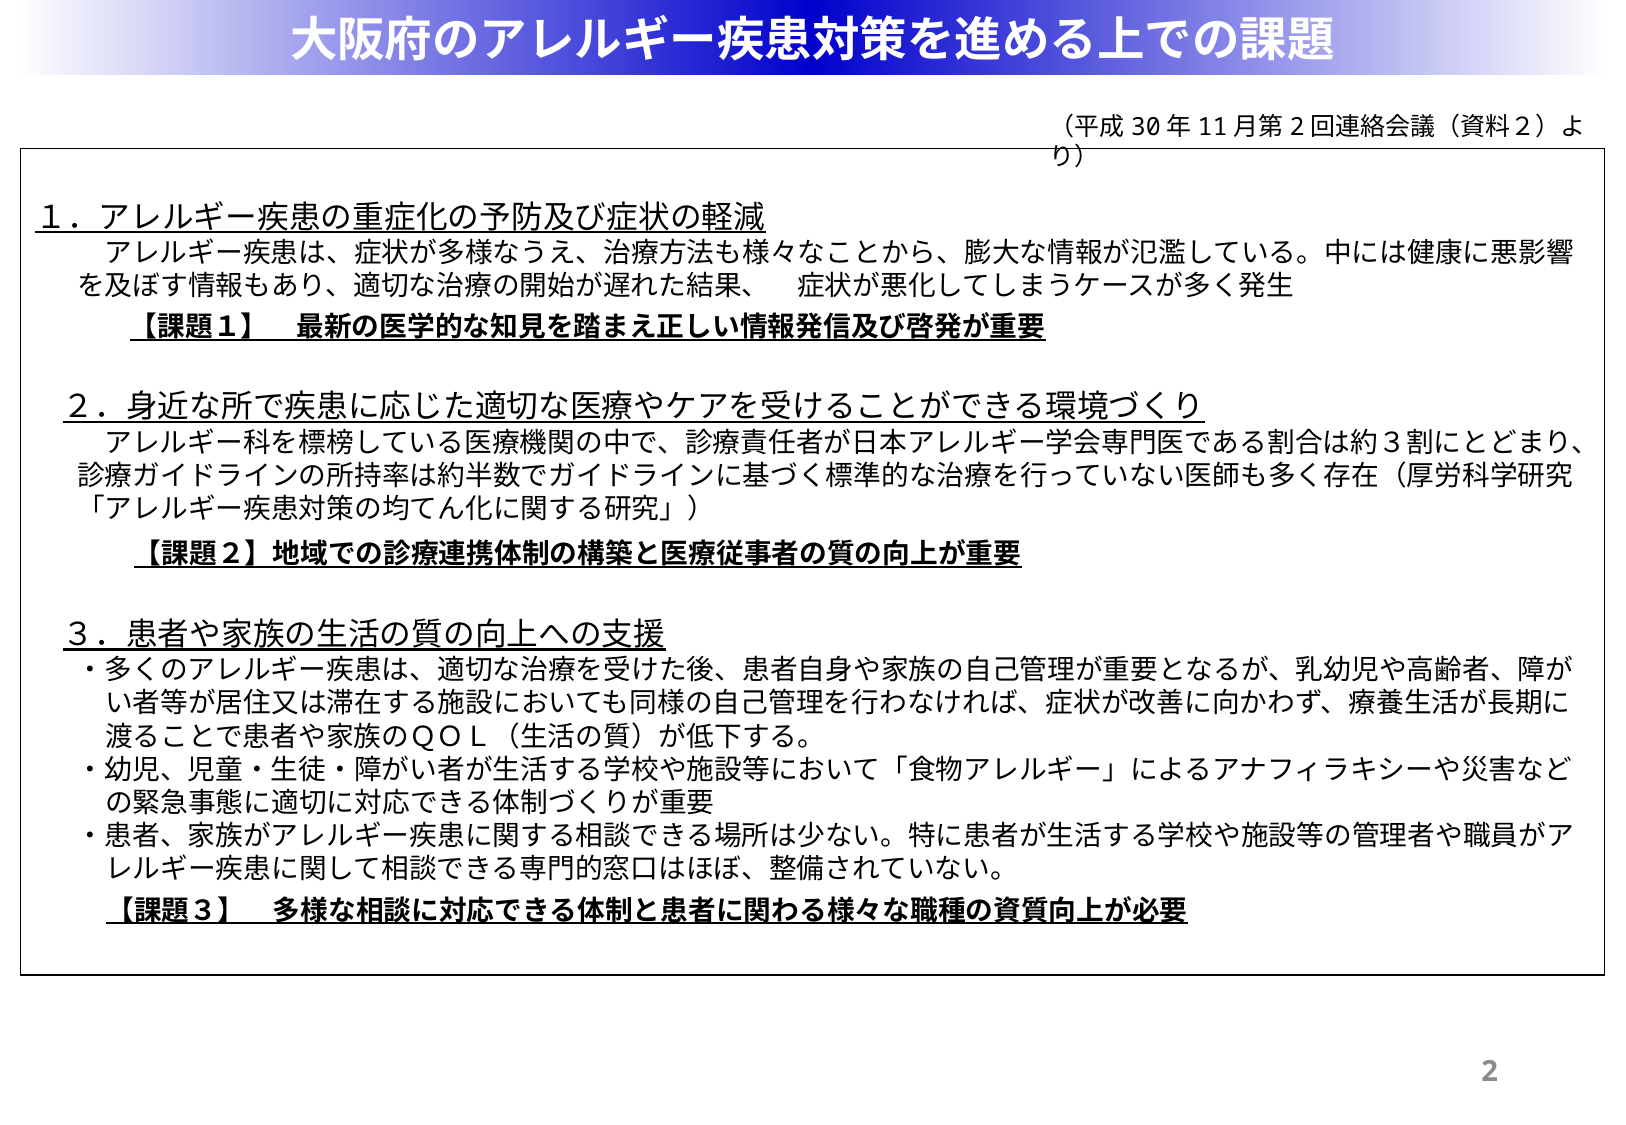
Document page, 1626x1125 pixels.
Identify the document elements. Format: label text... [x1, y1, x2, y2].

text_box 大阪府のアレルギー疾患対策を進める上での課題 [20, 0, 1605, 75]
text_box １．アレルギー疾患の重症化の予防及び症状の軽減 アレルギー疾患は、症状が多様なうえ、治療方法も様々なことから、膨大な情報が氾濫している。中には健康に悪影響を及ぼす情報もあり、適切な治療の開始が遅れた結果、 症状が悪化してしまうケースが多く発生 【課題１】 最新の医学的な知見を踏まえ正しい情報発信及び啓発が重要 ２．身近な所で疾患に応じた適切な医療やケアを受けることができる環境づくり アレルギー科を標榜している医療機関の中で、診療責任者が日本アレルギー学会専門医である割合は約３割にとどまり、診療ガイドラインの所持率は約半数でガイドラインに基づく標準的な治療を行っていない医師も多く存在（厚労科学研究「アレルギー疾患対策の均てん化に関する研究」） 【課題２】地域での診療連携体制の構築と医療従事者の質の向上が重要 ３．患者や家族の生活の質の向上への支援 ・多くのアレルギー疾患は、適切な治療を受けた後、患者自身や家族の自己管理が重要となるが、乳幼児や高齢者、障がい者等が居住又は滞在する施設においても同様の自己管理を行わなければ、症状が改善に向かわず、療養生活が長期に渡ることで患者や家族のＱＯＬ（生活の質）が低下する。 ・幼児、児童・生徒・障がい者が生活する学校や施設等において「食物アレルギー」によるアナフィラキシーや災害などの緊急事態に適切に対応できる体制づくりが重要 ・患者、家族がアレルギー疾患に関する相談できる場所は少ない。特に患者が生活する学校や施設等の管理者や職員がアレルギー疾患に関して相談できる専門的窓口はほぼ、整備されていない。 【課題３】 多様な相談に対応できる体制と患者に関わる様々な職種の資質向上が必要 [20, 148, 1605, 976]
text_box （平成30年11月第2回連絡会議（資料２）より） [1035, 102, 1625, 178]
slide_number 1 [1147, 1042, 1514, 1103]
